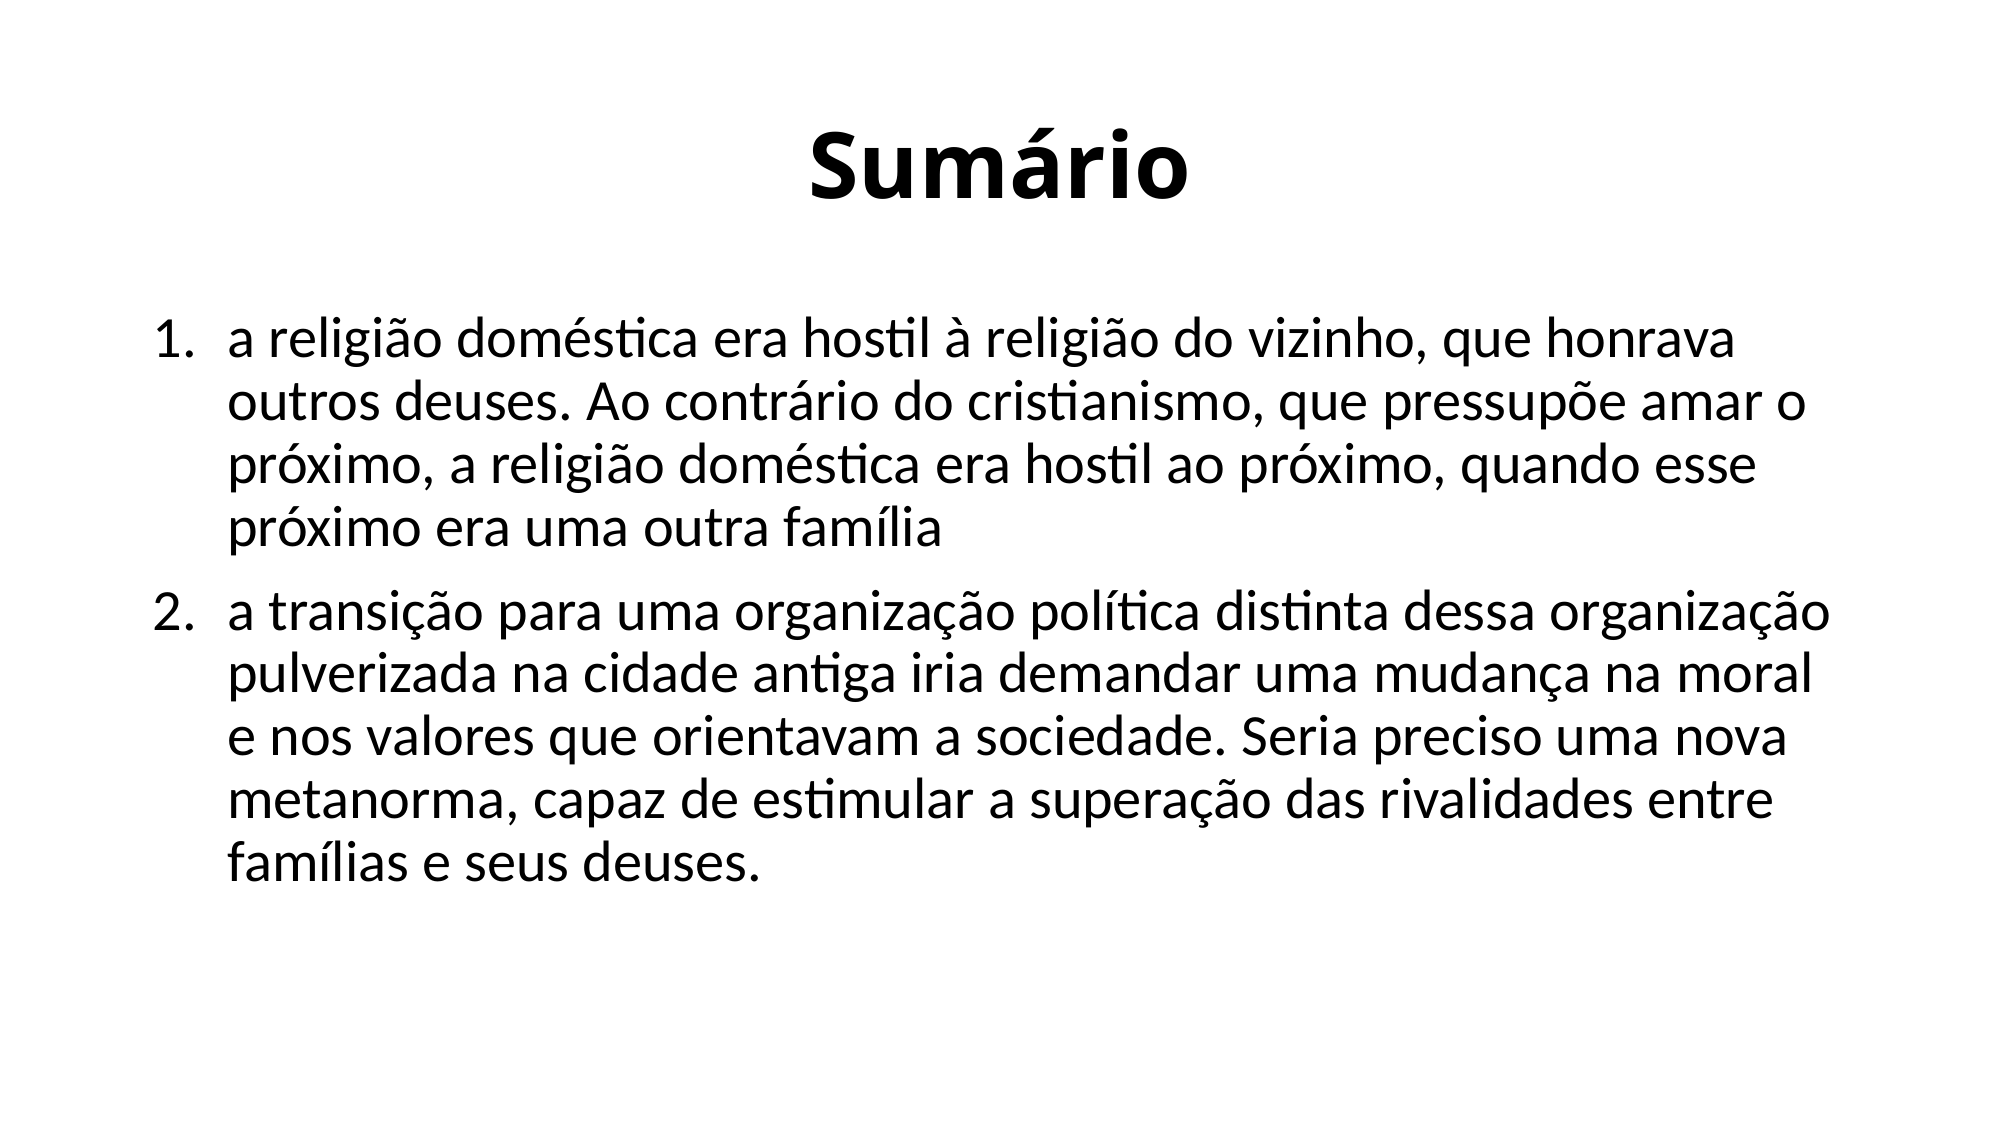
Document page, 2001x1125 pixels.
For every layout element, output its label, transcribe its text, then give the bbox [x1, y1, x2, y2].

title Sumário [137, 59, 1863, 278]
list a religião doméstica era hostil à religião do vizinho, que honrava outros deuses. Ao contrário do cristianismo, que pressupõe amar o próximo, a religião doméstica era hostil ao próximo, quando esse próximo era uma outra família a transição para uma organização política distinta dessa organização pulverizada na cidade antiga iria demandar uma mudança na moral e nos valores que orientavam a sociedade. Seria preciso uma nova metanorma, capaz de estimular a superação das rivalidades entre famílias e seus deuses. [137, 299, 1863, 1014]
